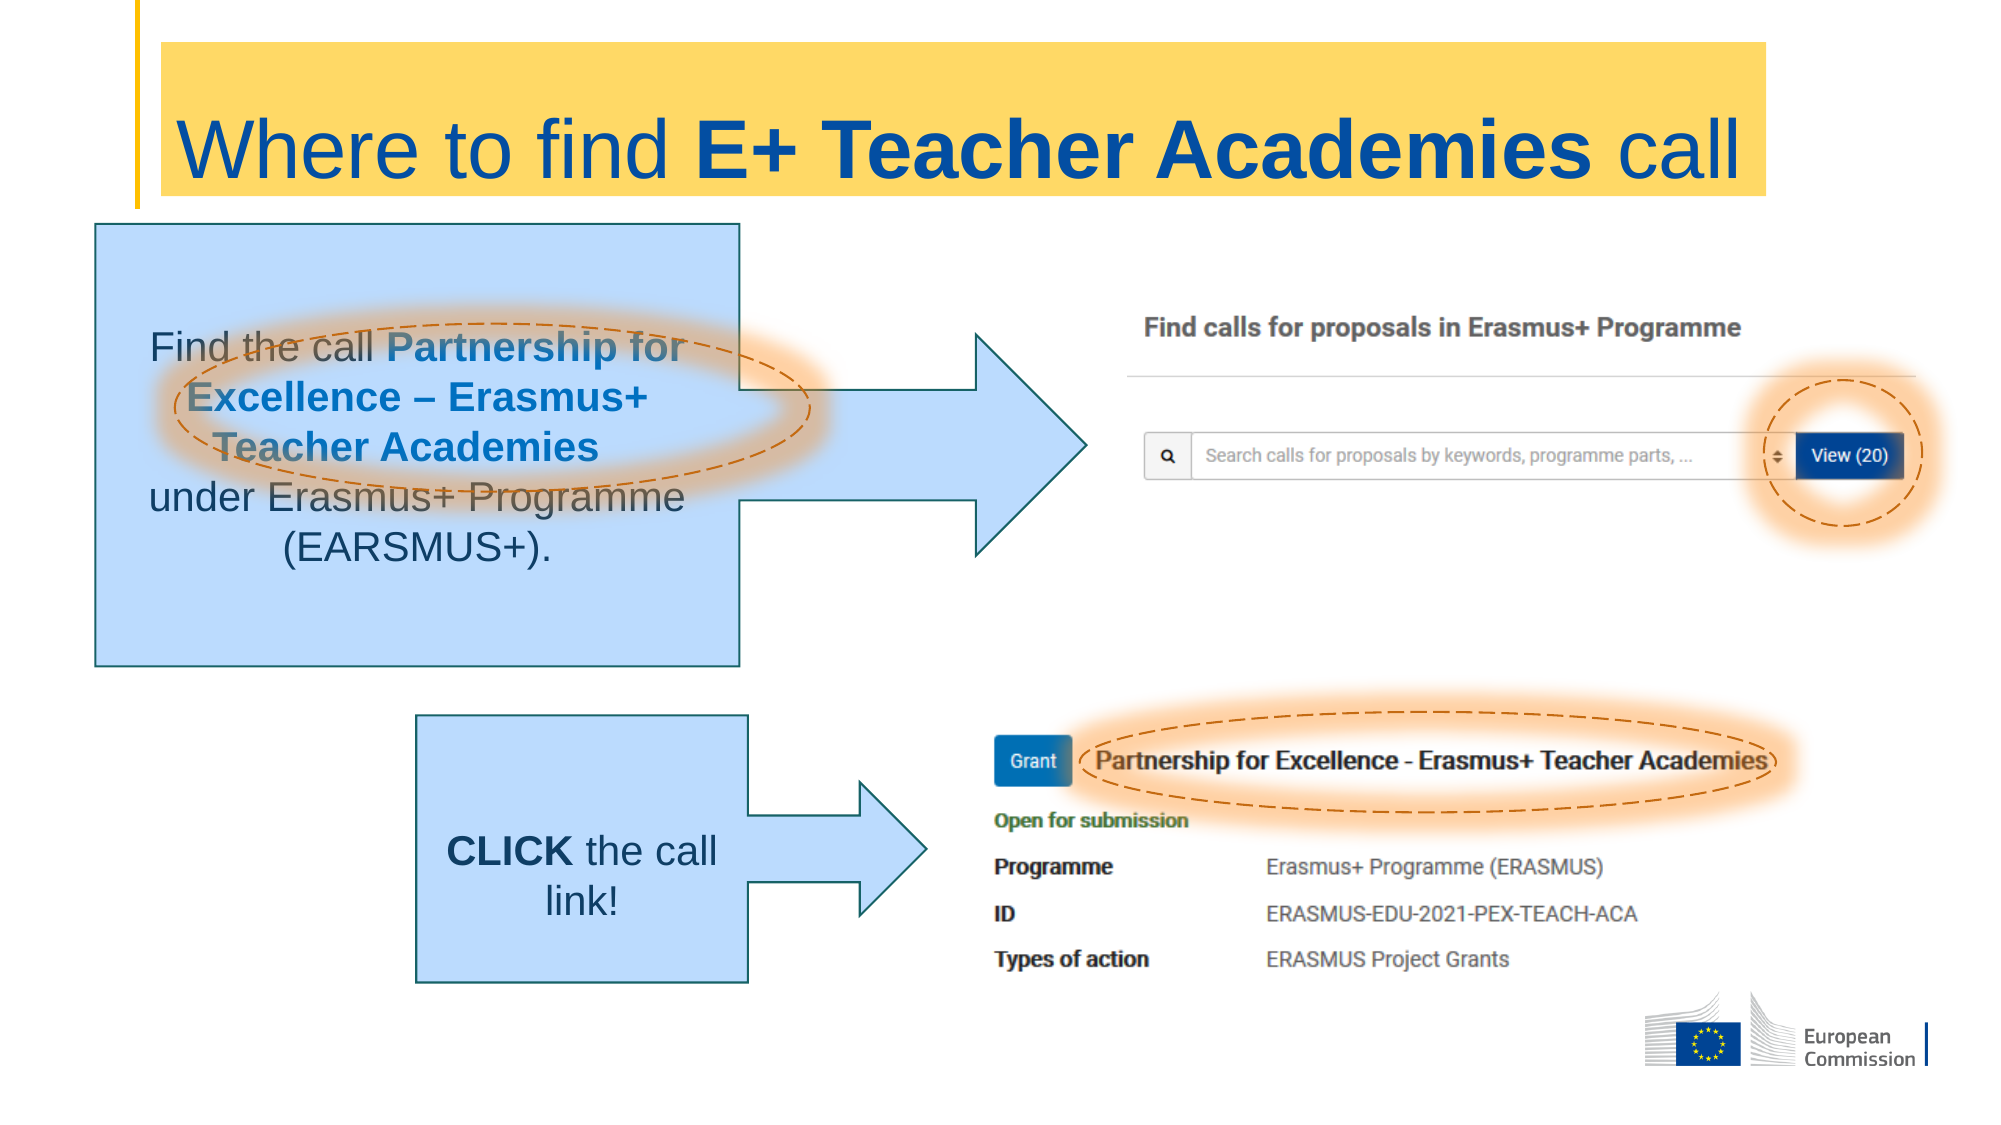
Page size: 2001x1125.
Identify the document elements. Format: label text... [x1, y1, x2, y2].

text_box CLICK the call link! [415, 714, 929, 984]
text_box [1251, 710, 1608, 718]
picture [1645, 991, 1928, 1066]
title Where to find E+ Teacher Academies call [161, 42, 1767, 197]
text_box Find the call Partnership for Excellence – Erasmus+ Teacher Academies under Erasmus+ Programme (EARSMUS+). [94, 222, 1088, 668]
text_box [1774, 492, 1912, 527]
text_box [173, 322, 811, 493]
picture [1127, 295, 1916, 492]
picture [982, 718, 1811, 986]
text_box [1916, 422, 1924, 482]
